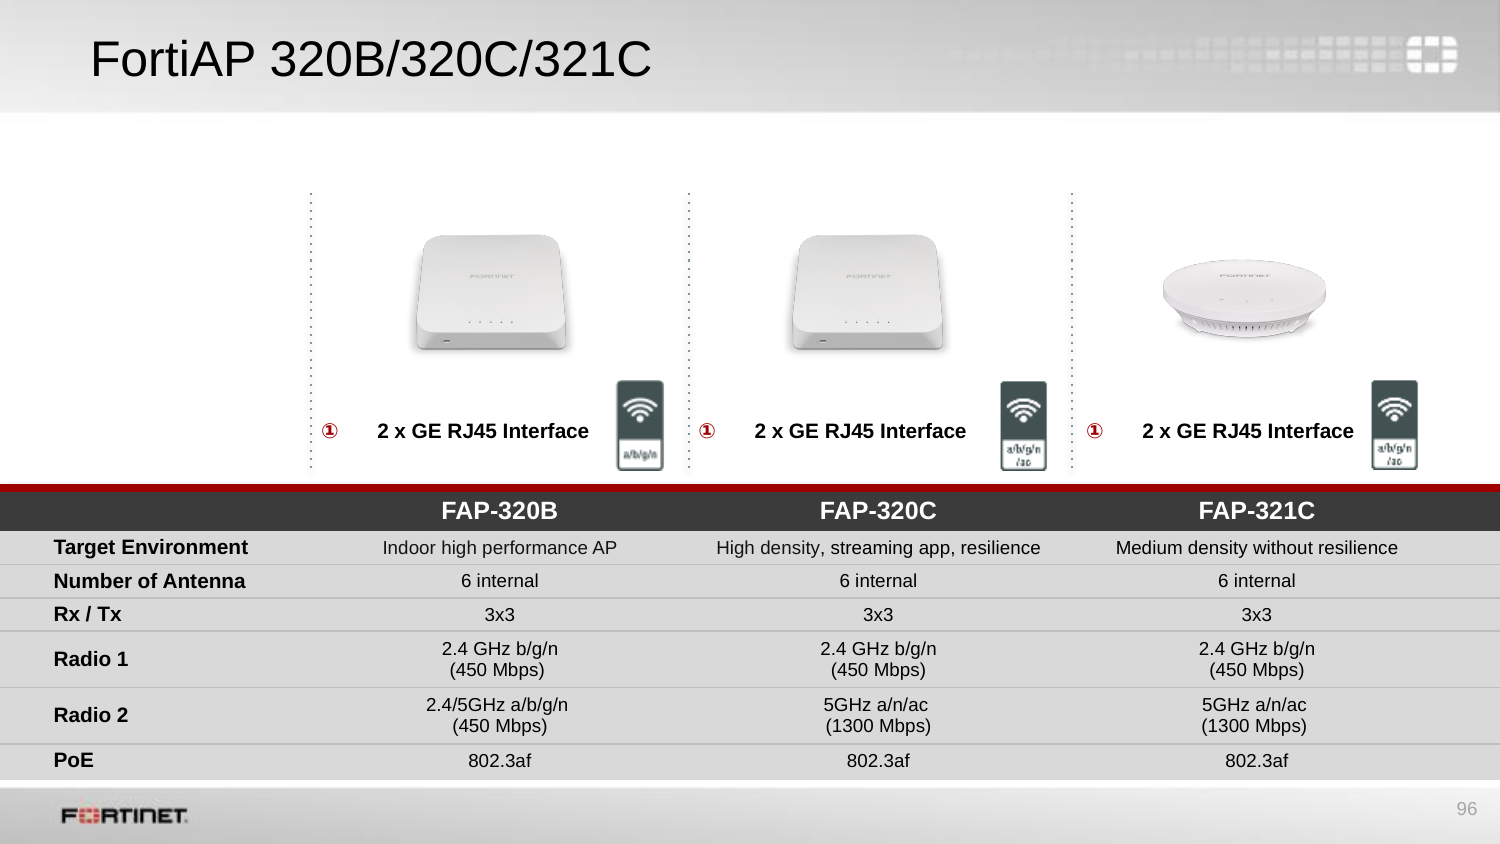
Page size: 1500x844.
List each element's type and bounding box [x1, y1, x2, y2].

picture [610, 380, 672, 471]
title [75, 3, 1370, 116]
table_cell [0, 565, 1500, 597]
table_cell [0, 745, 1500, 778]
picture [0, 0, 1500, 161]
picture [0, 780, 1500, 844]
text_box [310, 193, 1055, 484]
picture [1135, 248, 1356, 359]
table_cell [0, 599, 1500, 630]
picture [769, 225, 968, 359]
picture [1364, 379, 1426, 470]
table_cell [0, 492, 1500, 564]
text_box [1076, 413, 1452, 484]
picture [392, 225, 591, 359]
table_cell [0, 632, 1500, 687]
table_cell [0, 688, 1500, 743]
picture [992, 380, 1055, 471]
table_header [0, 161, 1500, 492]
